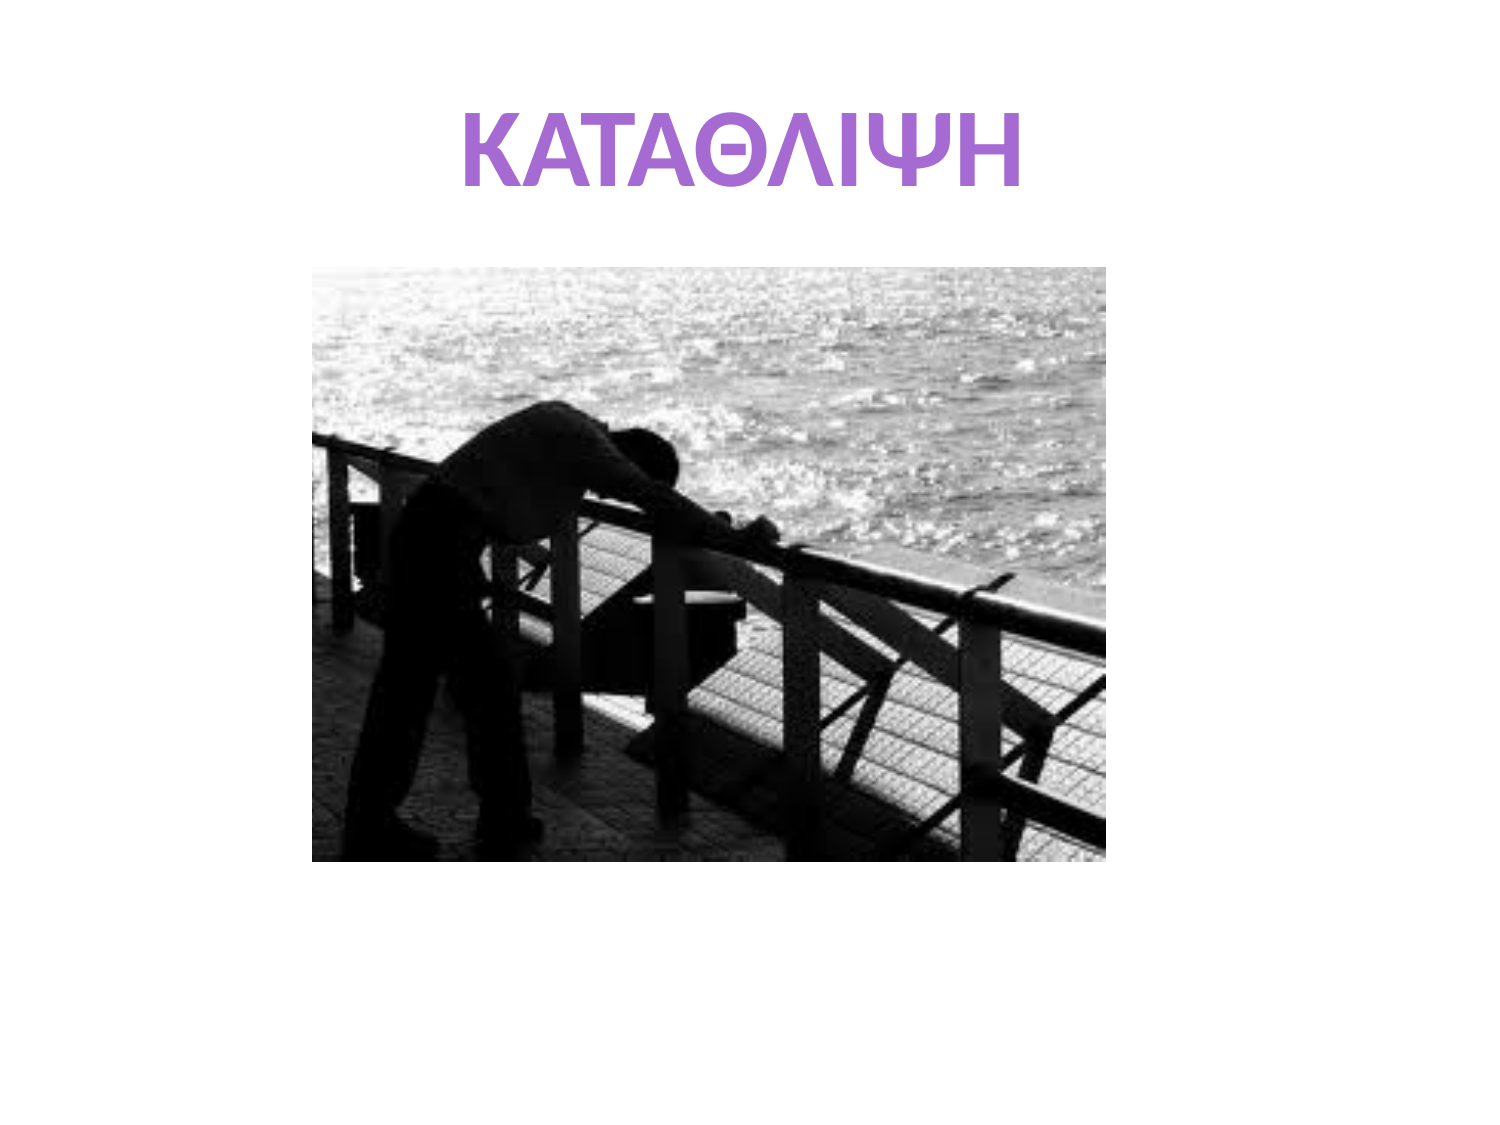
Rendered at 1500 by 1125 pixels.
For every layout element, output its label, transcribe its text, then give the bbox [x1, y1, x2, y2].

picture [312, 266, 1107, 862]
text_box ΚΑΤΑΘΛΙΨΗ [445, 66, 1042, 217]
